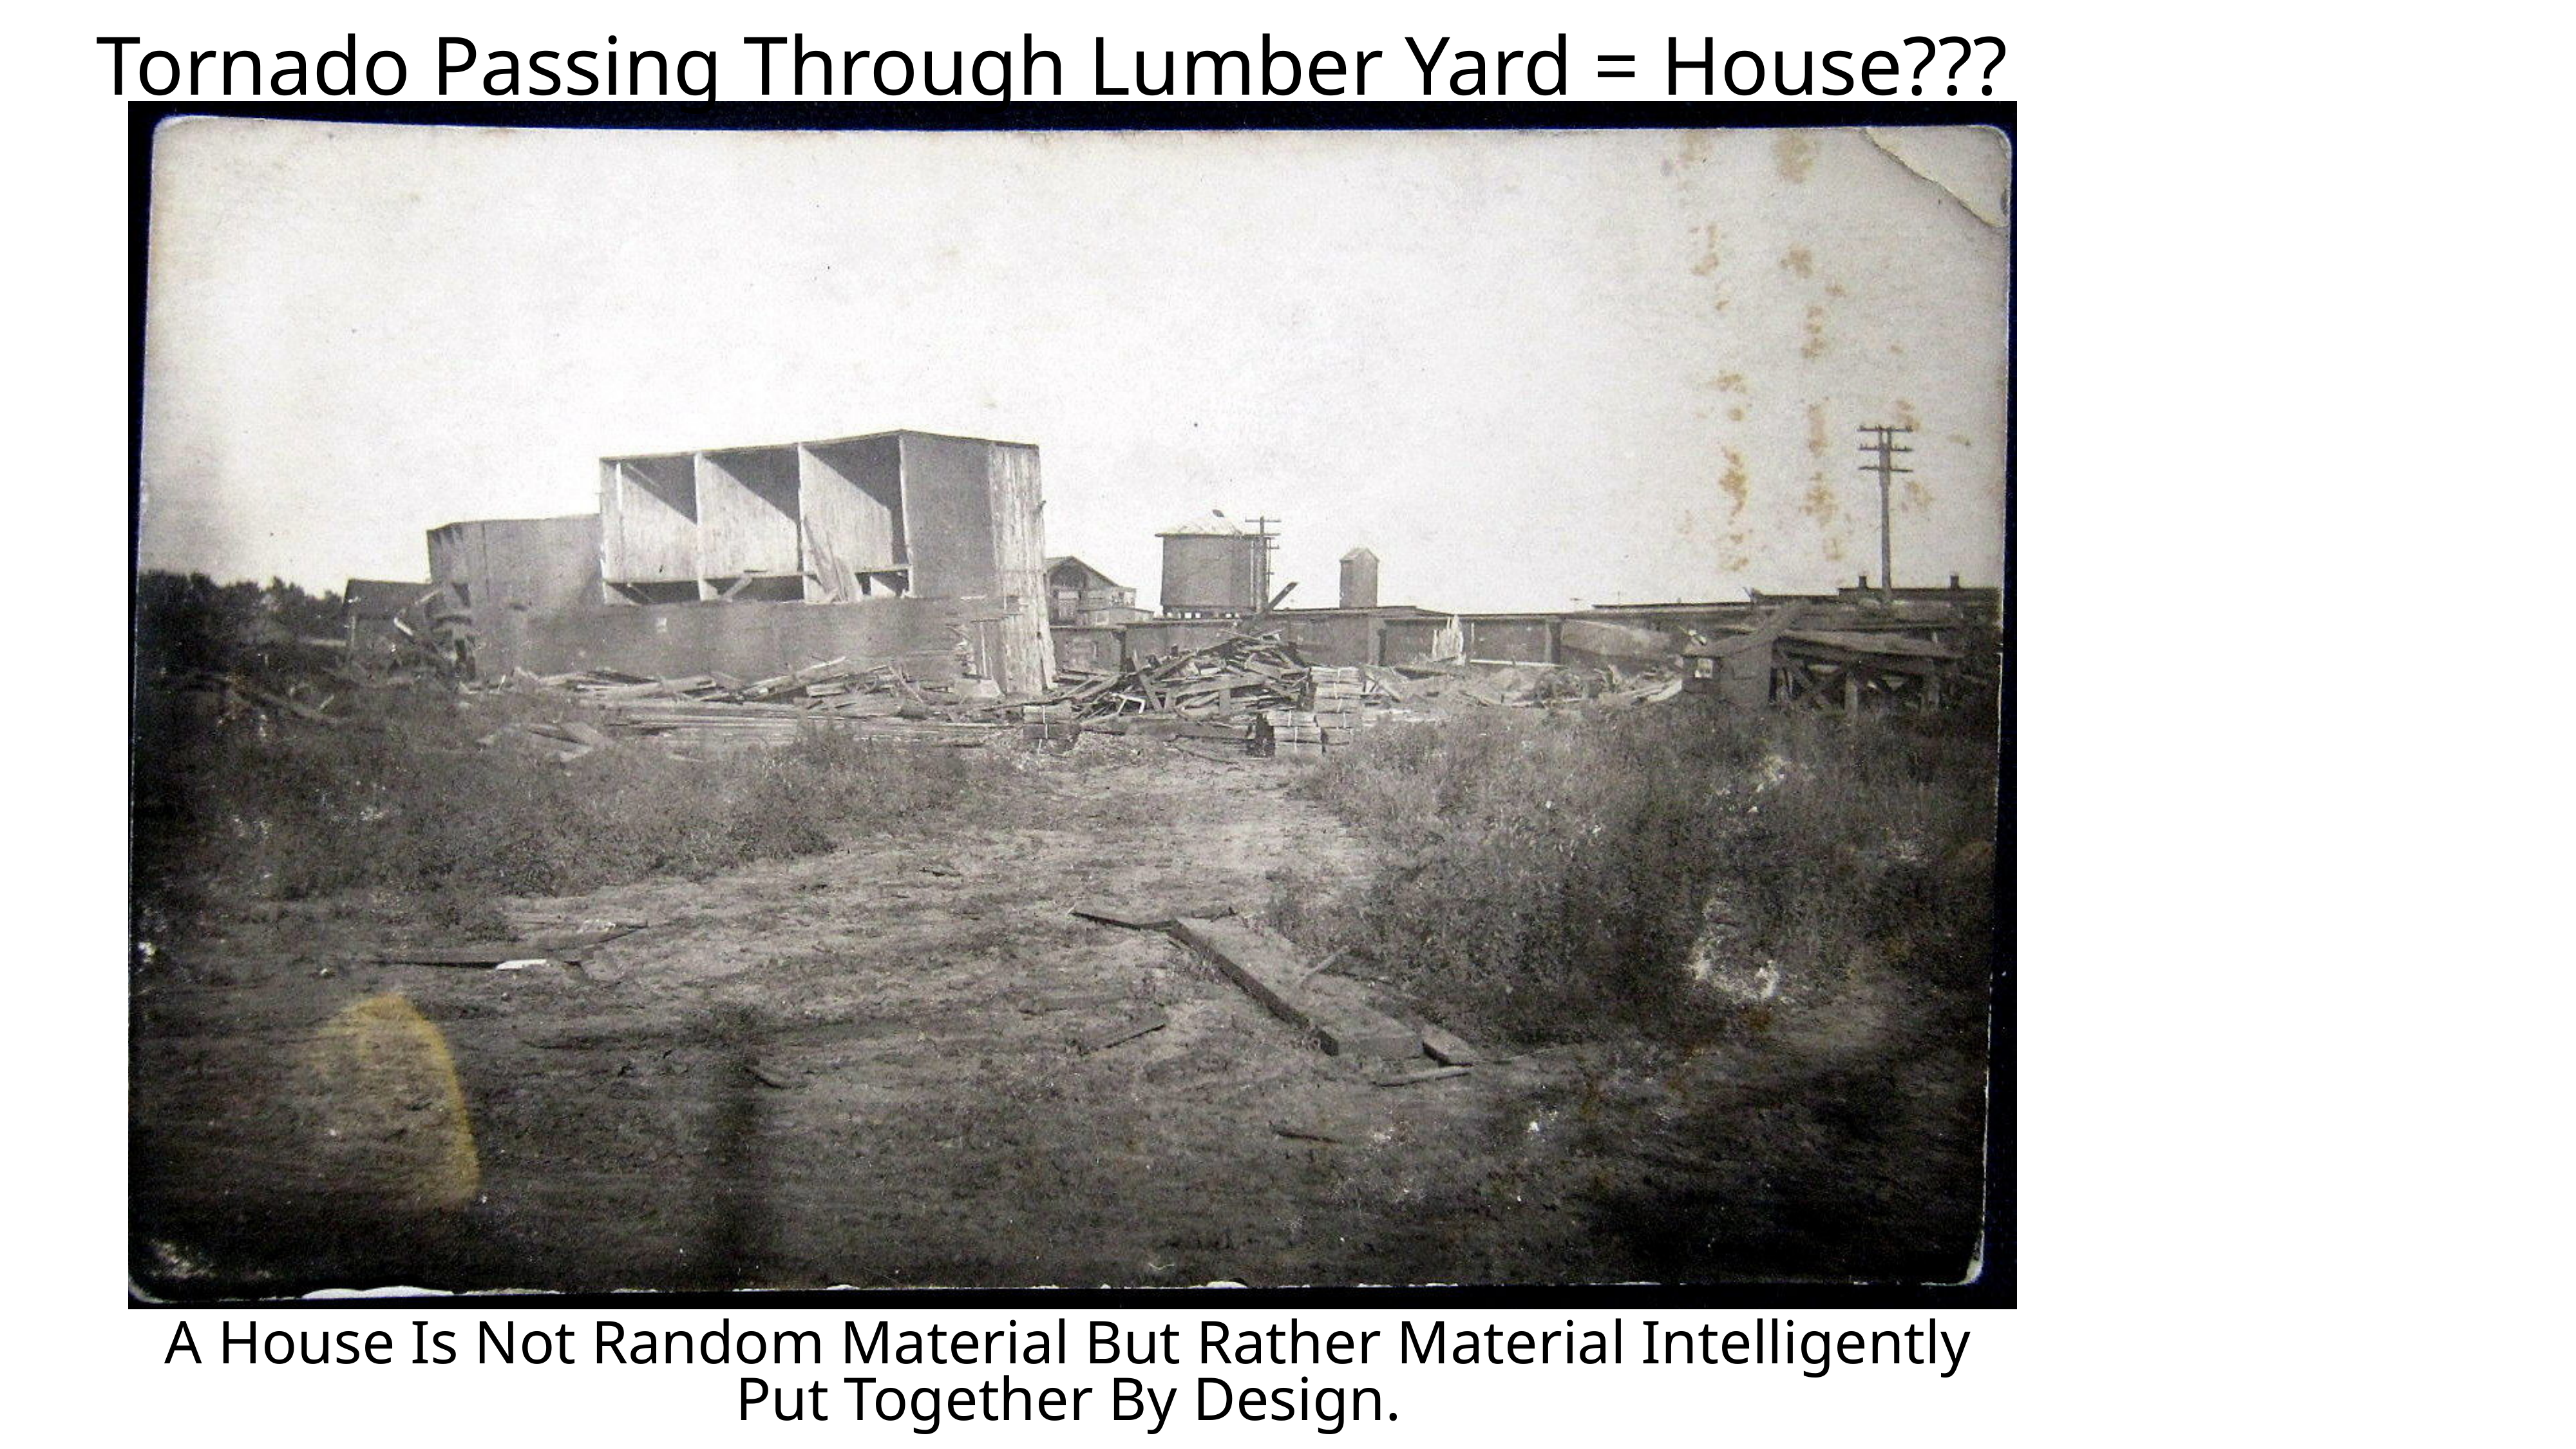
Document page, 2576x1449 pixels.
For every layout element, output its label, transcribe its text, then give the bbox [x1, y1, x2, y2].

text_box Tornado Passing Through Lumber Yard = House??? [87, 5, 2019, 121]
picture [128, 101, 2018, 1309]
text_box A House Is Not Random Material But Rather Material Intelligently Put Together By Design. [113, 1309, 2024, 1442]
